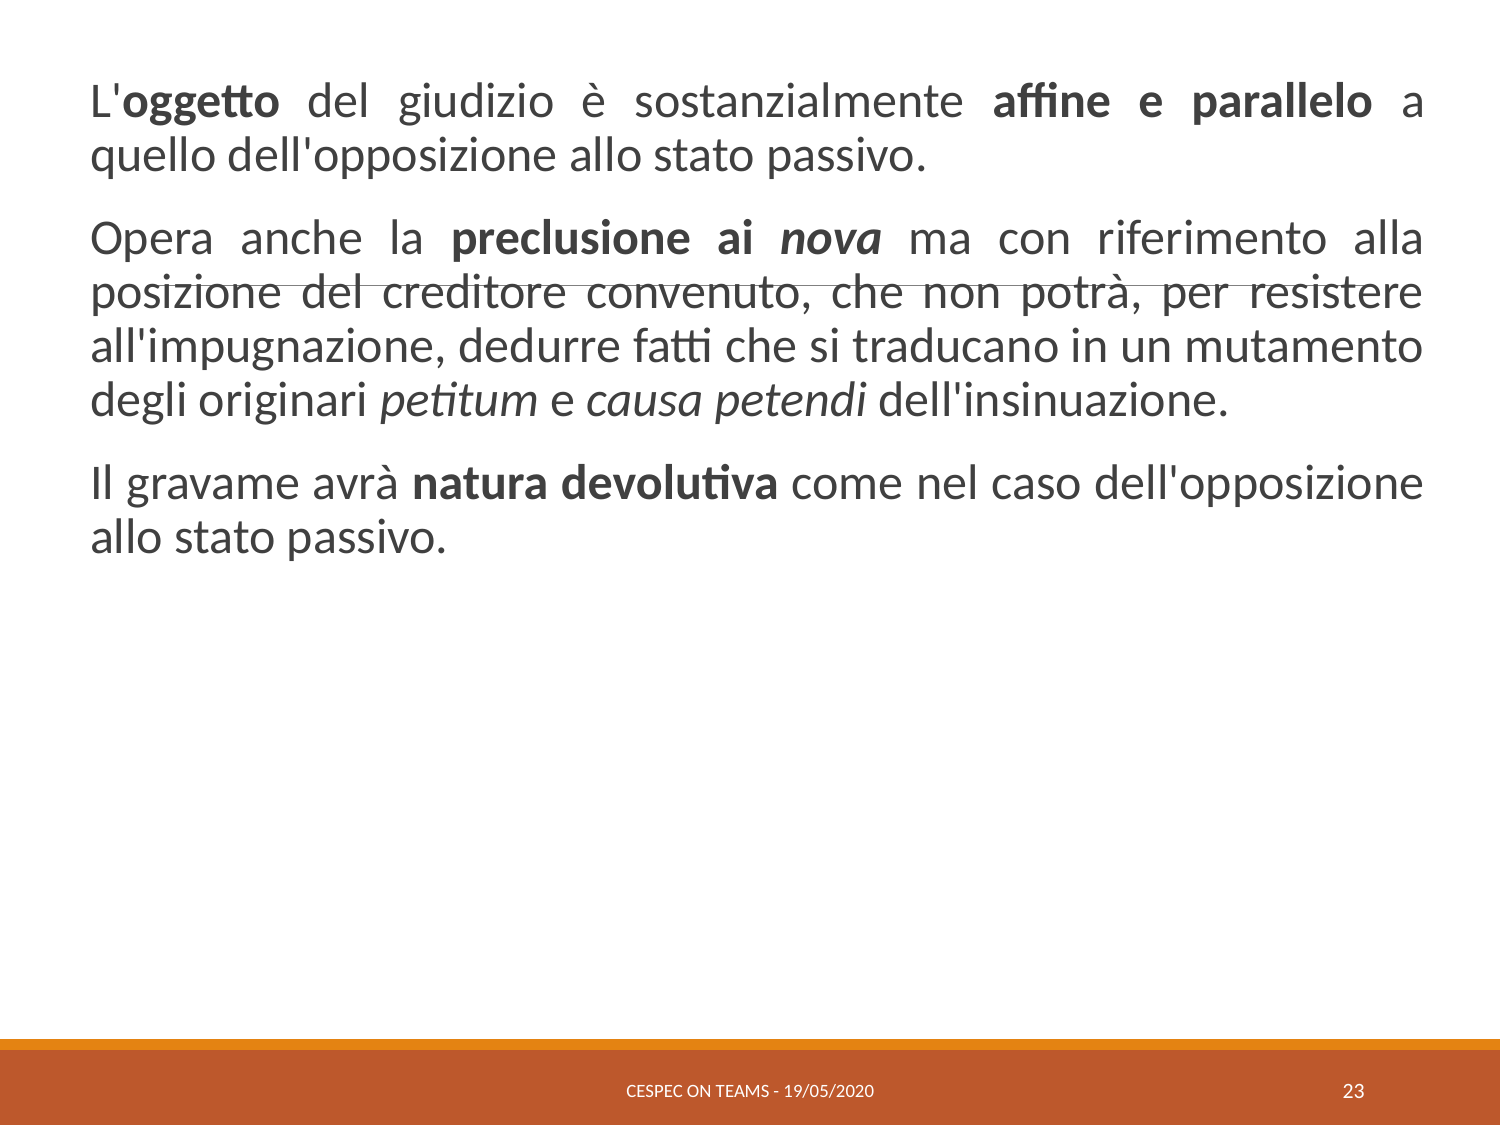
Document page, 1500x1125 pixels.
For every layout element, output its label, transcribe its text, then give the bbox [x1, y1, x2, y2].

slide_number 23 [1218, 1059, 1380, 1120]
list L'oggetto del giudizio è sostanzialmente affine e parallelo a quello dell'opposizione allo stato passivo. Opera anche la preclusione ai nova ma con riferimento alla posizione del creditore convenuto, che non potrà, per resistere all'impugnazione, dedurre fatti che si traducano in un mutamento degli originari petitum e causa petendi dell'insinuazione. Il gravame avrà natura devolutiva come nel caso dell'opposizione allo stato passivo. [75, 66, 1425, 1005]
footer CESPEC ON TEAMS - 19/05/2020 [453, 1059, 1047, 1120]
